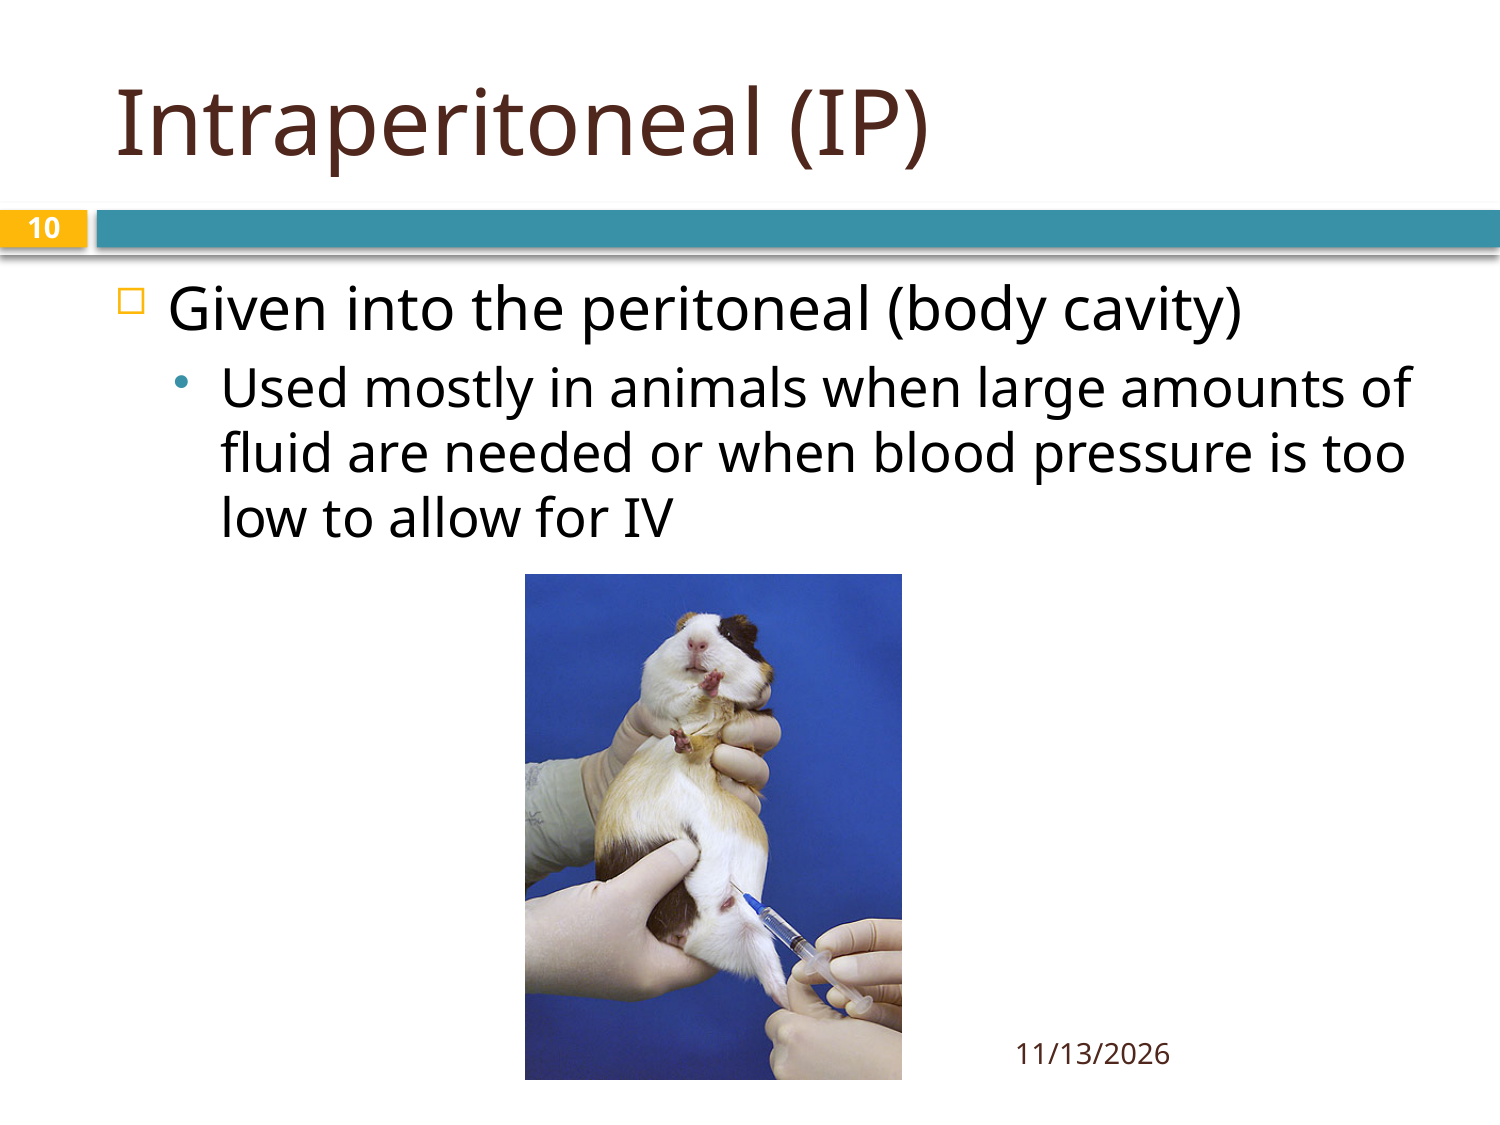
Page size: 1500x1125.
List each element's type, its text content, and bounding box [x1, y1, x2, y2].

picture [524, 574, 902, 1080]
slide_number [999, 1025, 1438, 1085]
title Intraperitoneal (IP) [100, 37, 1438, 200]
slide_number 10 [0, 208, 88, 249]
list Given into the peritoneal (body cavity) Used mostly in animals when large amounts of fluid are needed or when blood pressure is too low to allow for IV [100, 262, 1438, 1000]
